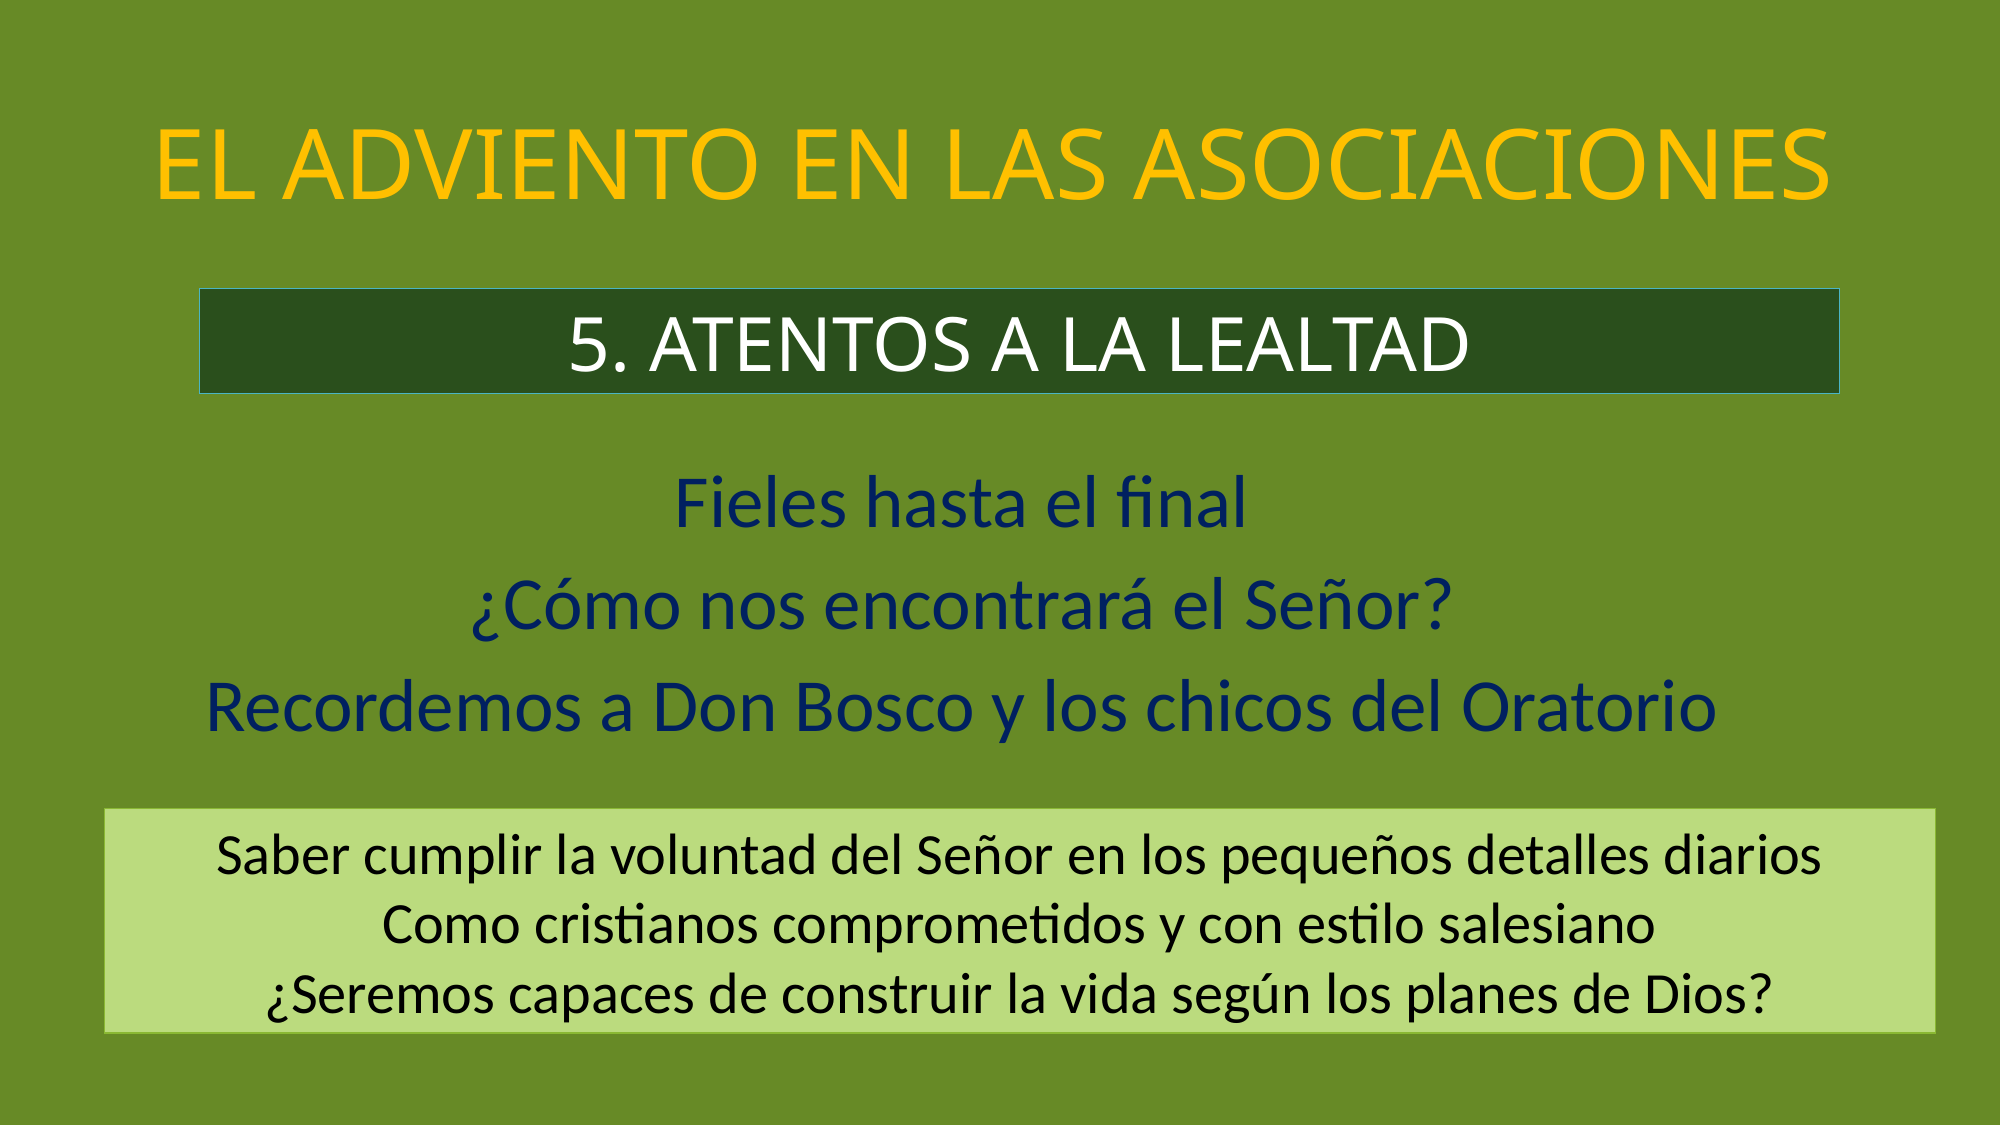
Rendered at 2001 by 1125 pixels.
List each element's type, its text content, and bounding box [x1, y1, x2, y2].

subtitle Fieles hasta el final ¿Cómo nos encontrará el Señor? Recordemos a Don Bosco y los chicos del Oratorio [49, 455, 1875, 772]
text_box 5. ATENTOS A LA LEALTAD [199, 288, 1840, 394]
title EL ADVIENTO EN LAS ASOCIACIONES [49, 48, 1936, 229]
text_box Saber cumplir la voluntad del Señor en los pequeños detalles diarios Como cristianos comprometidos y con estilo salesiano ¿Seremos capaces de construir la vida según los planes de Dios? [104, 808, 1936, 1034]
